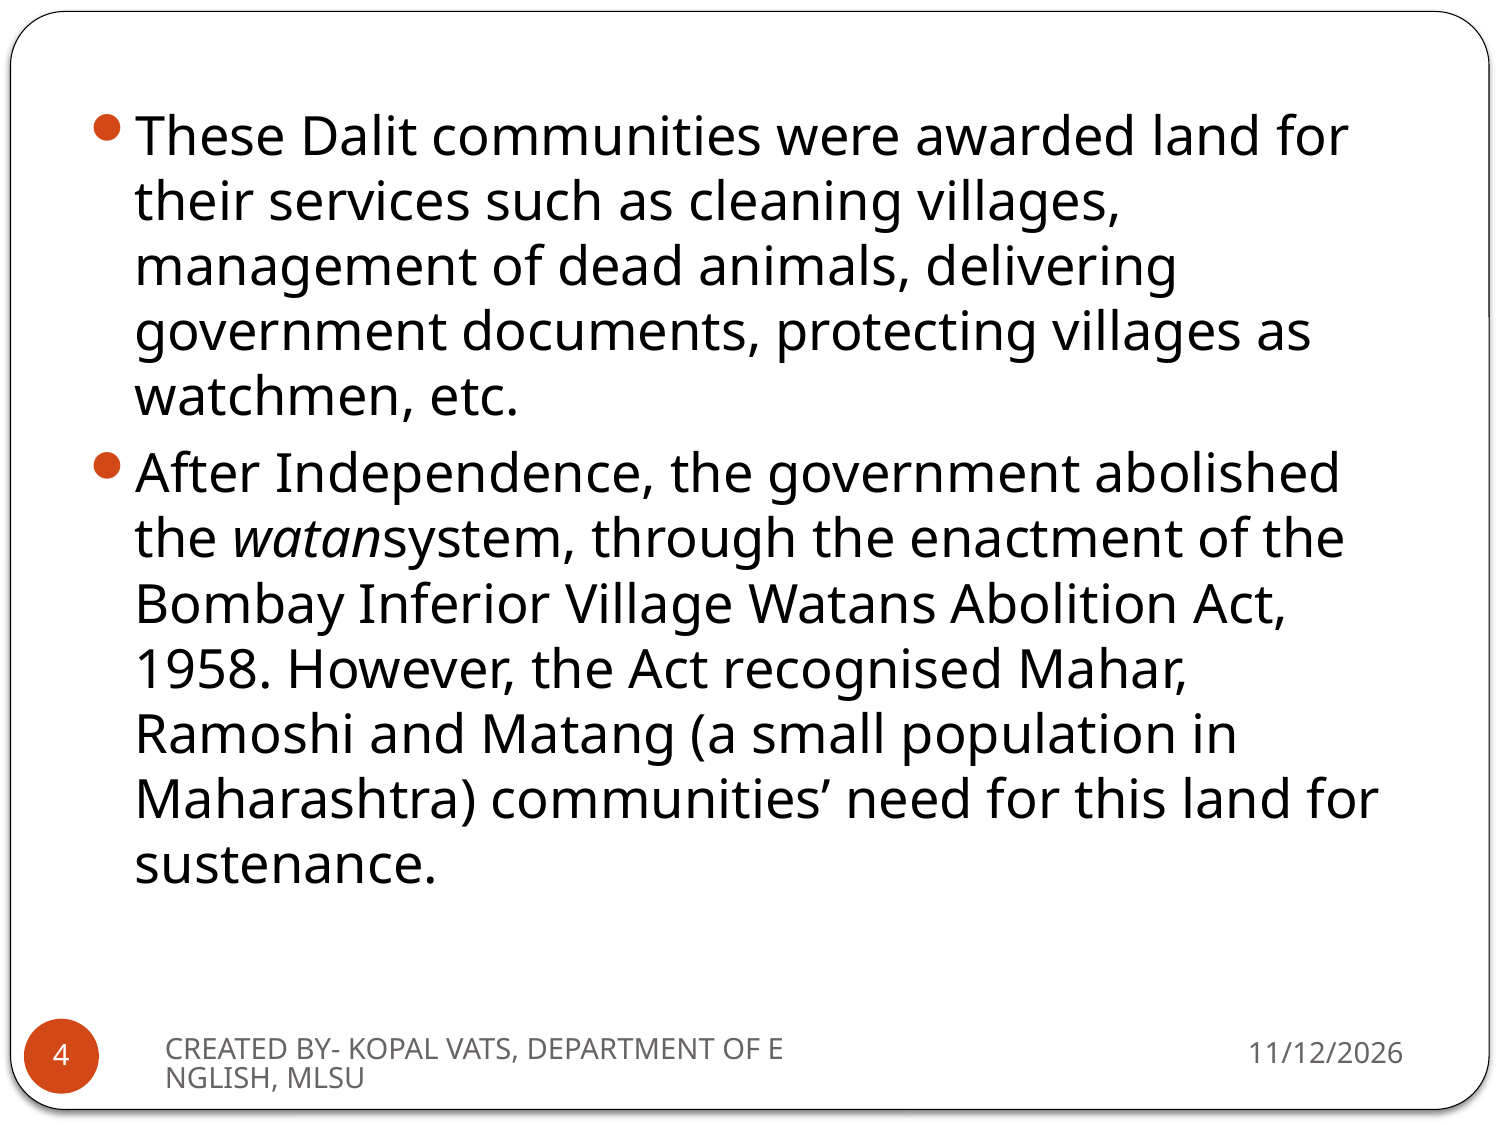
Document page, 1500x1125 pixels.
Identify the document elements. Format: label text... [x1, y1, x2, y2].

slide_number 4 [23, 1018, 99, 1094]
footer CREATED BY- KOPAL VATS, DEPARTMENT OF ENGLISH, MLSU [150, 1012, 800, 1088]
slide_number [1012, 1015, 1419, 1094]
list These Dalit communities were awarded land for their services such as cleaning villages, management of dead animals, delivering government documents, protecting villages as watchmen, etc. After Independence, the government abolished the watansystem, through the enactment of the Bombay Inferior Village Watans Abolition Act, 1958. However, the Act recognised Mahar, Ramoshi and Matang (a small population in Maharashtra) communities’ need for this land for sustenance. [75, 93, 1425, 1005]
